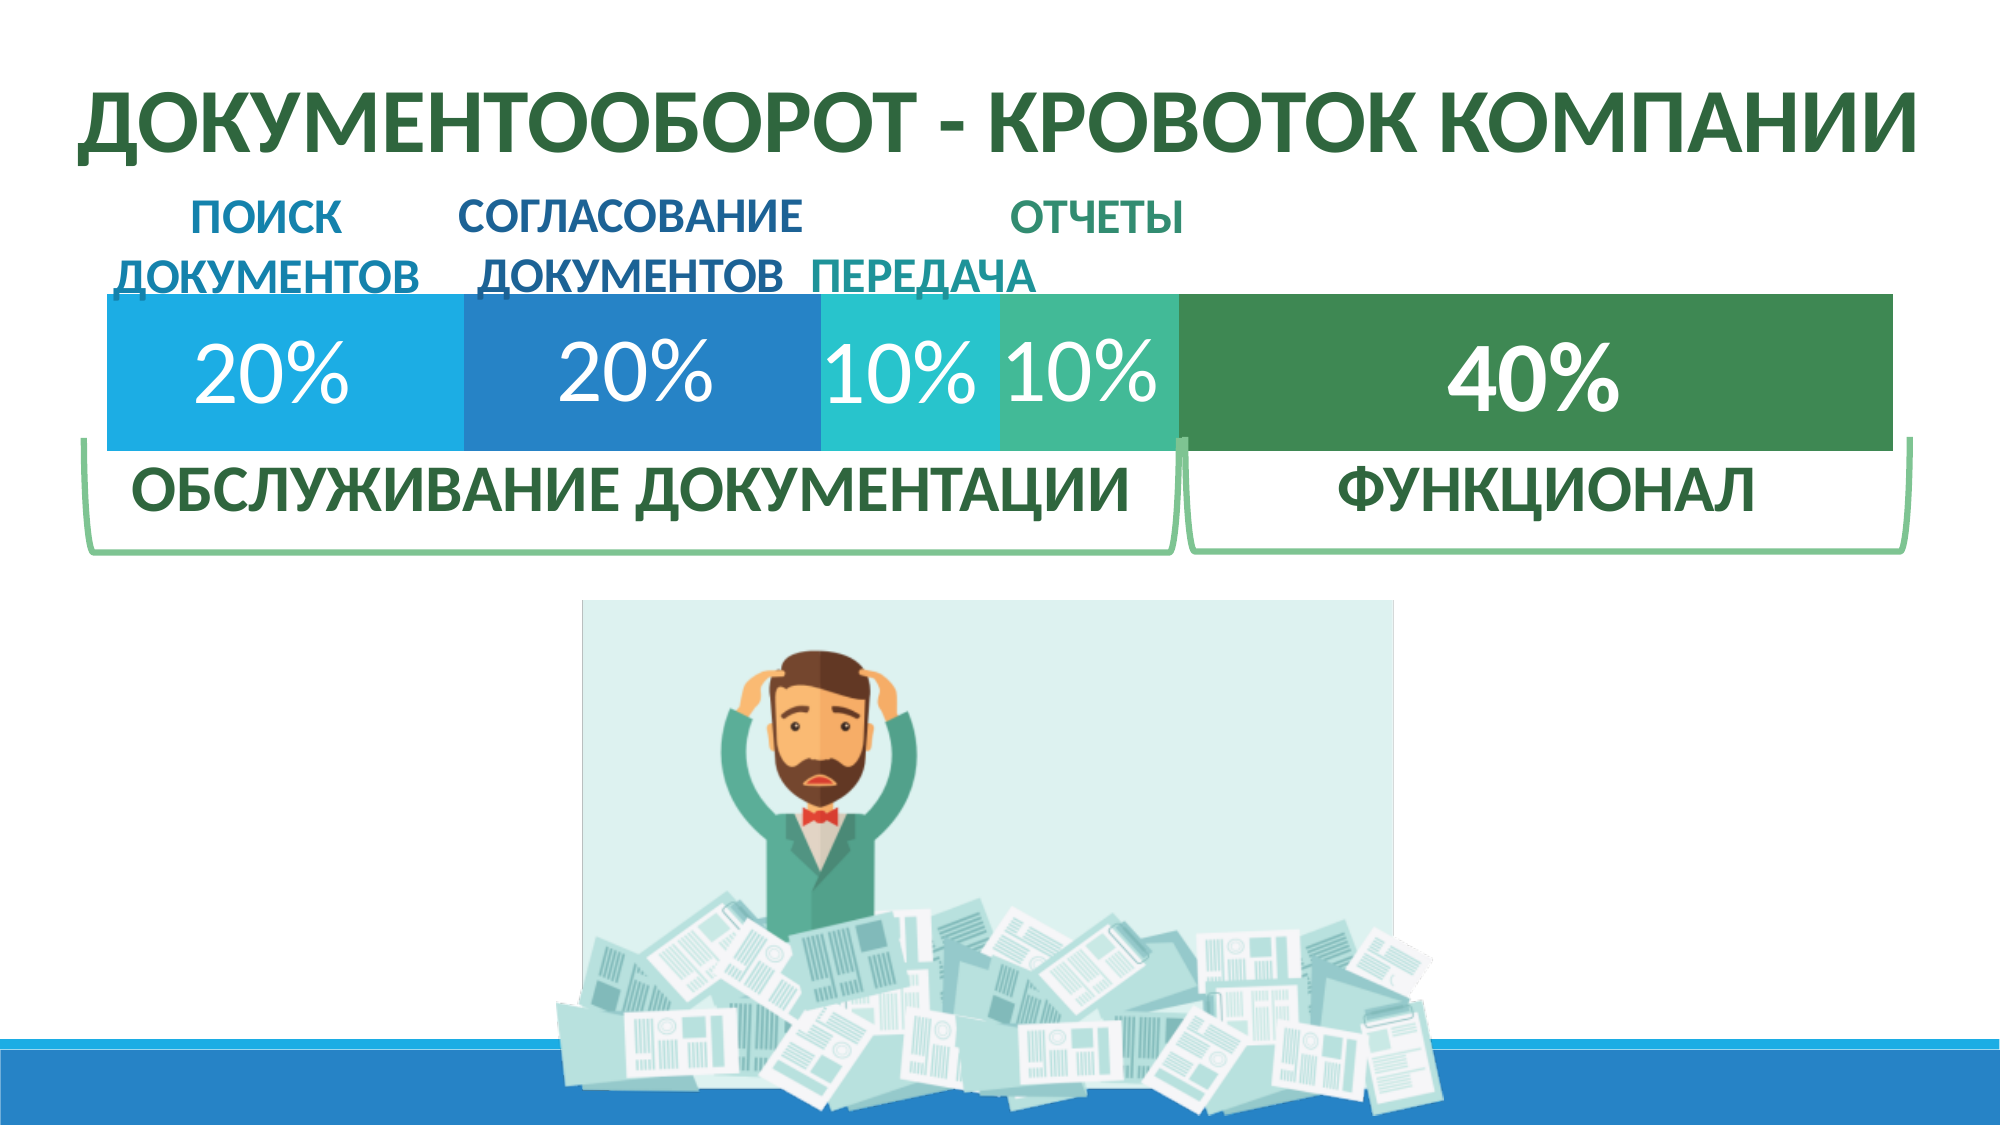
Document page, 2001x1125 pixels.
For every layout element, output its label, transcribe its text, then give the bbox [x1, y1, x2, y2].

text_box ДОКУМЕНТООБОРОТ - КРОВОТОК КОМПАНИИ [0, 8, 2000, 179]
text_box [61, 174, 2000, 553]
picture [555, 600, 1444, 1117]
